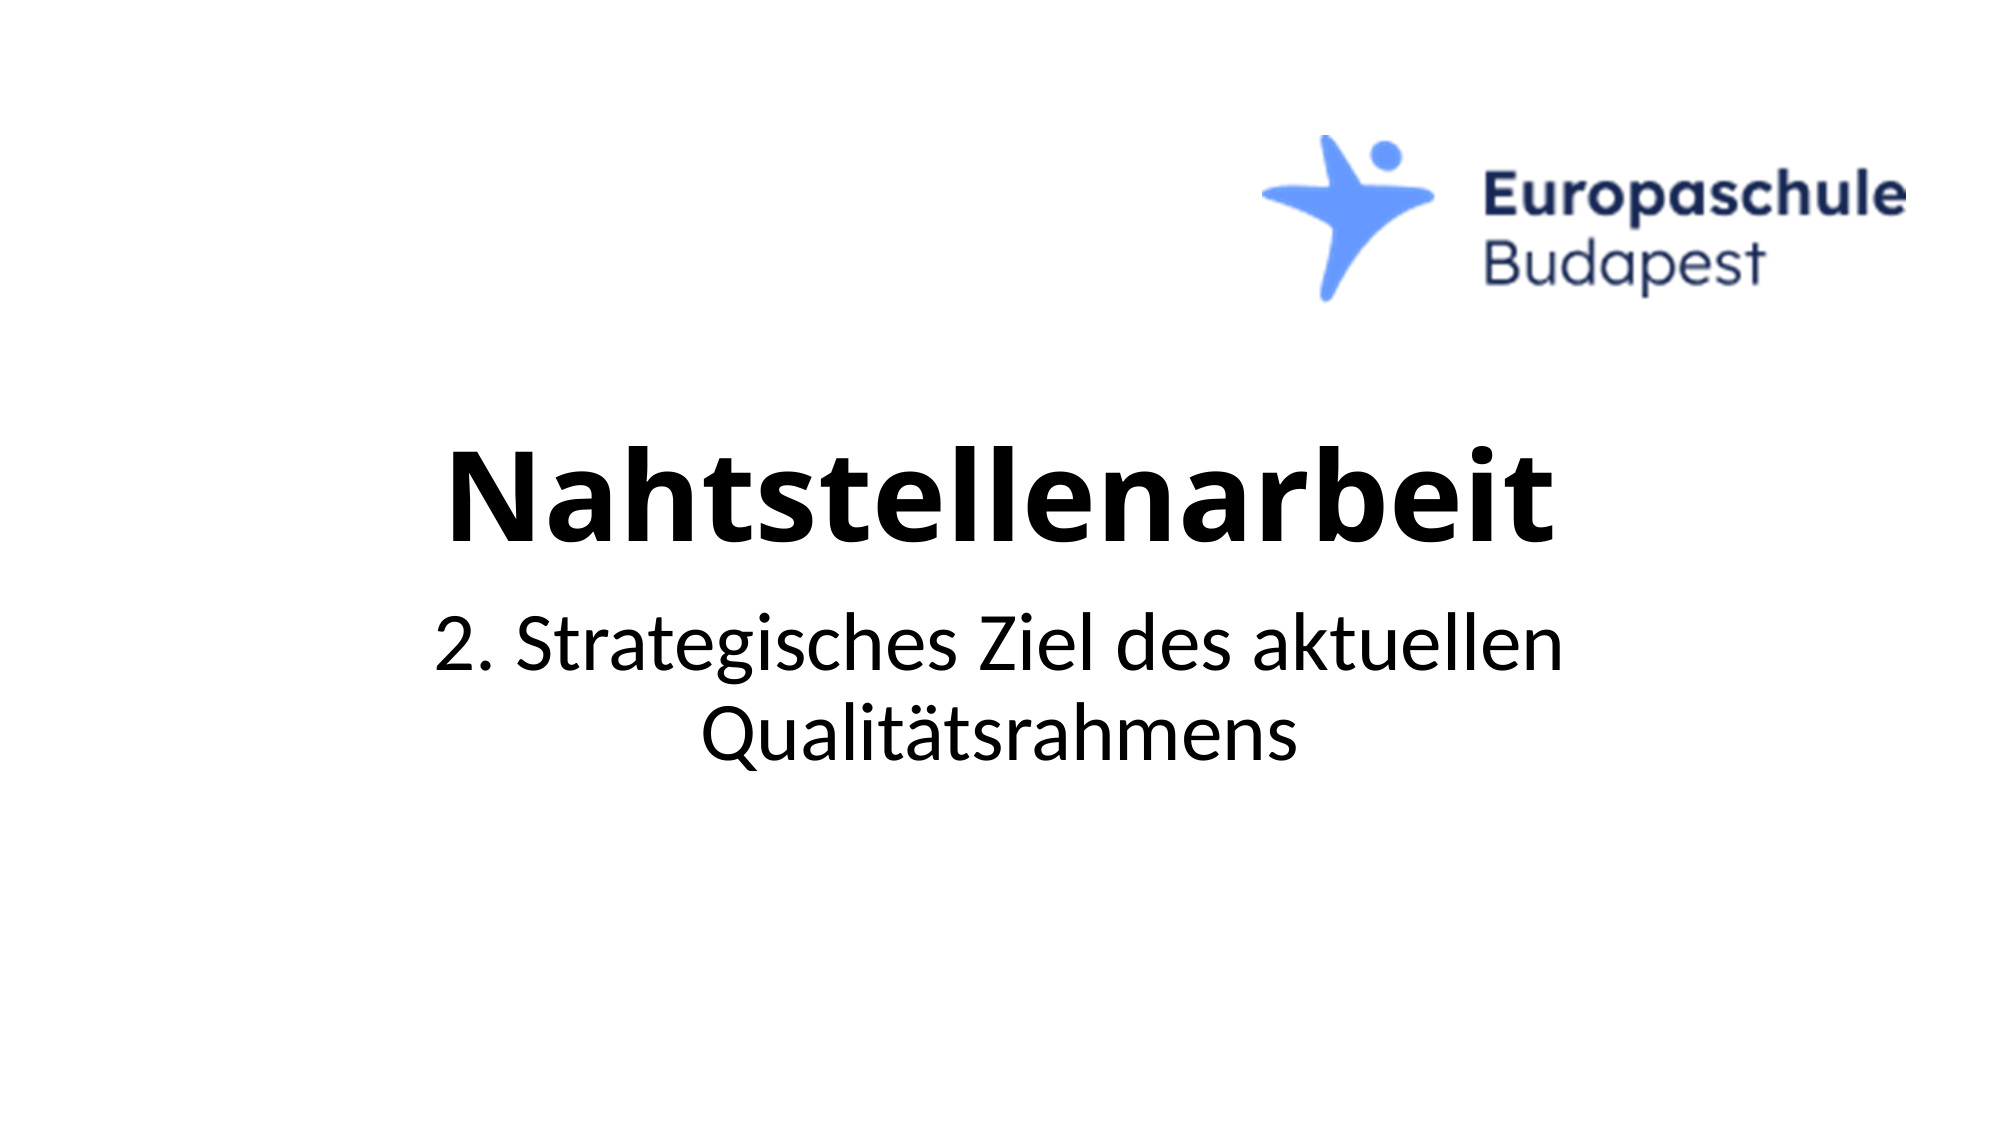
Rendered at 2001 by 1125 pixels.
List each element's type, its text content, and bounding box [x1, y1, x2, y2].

subtitle 2. Strategisches Ziel des aktuellen Qualitätsrahmens [249, 590, 1750, 863]
picture [1262, 135, 1906, 304]
title Nahtstellenarbeit [249, 184, 1750, 576]
